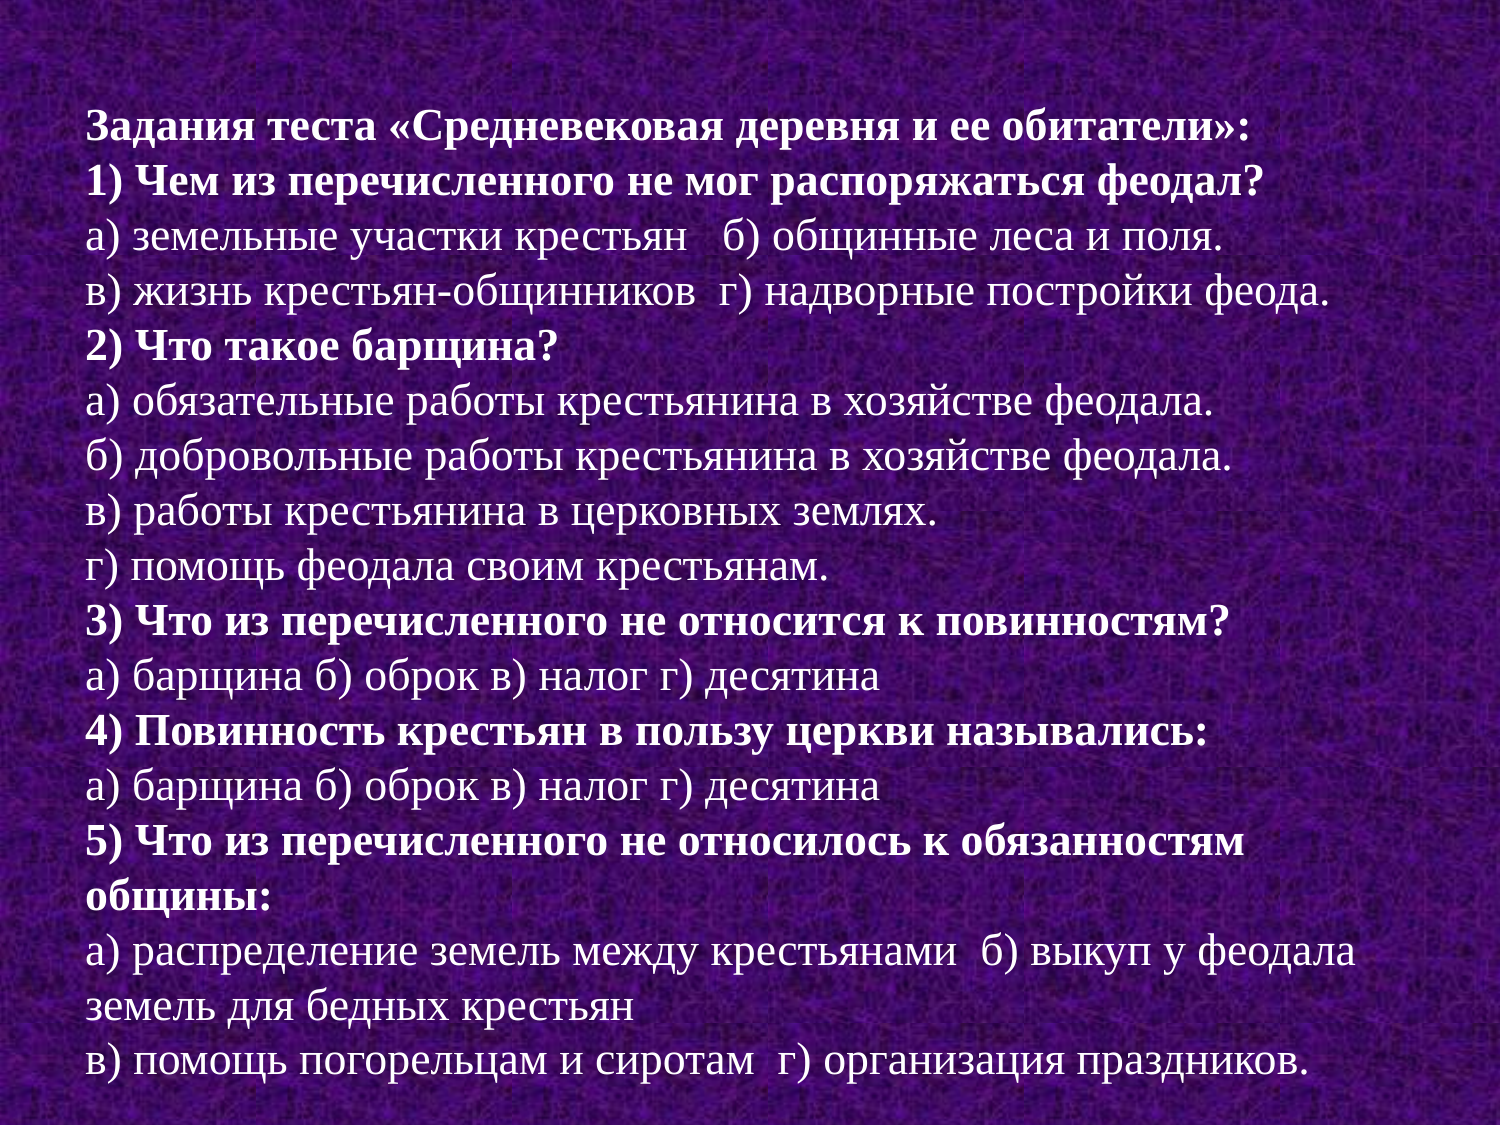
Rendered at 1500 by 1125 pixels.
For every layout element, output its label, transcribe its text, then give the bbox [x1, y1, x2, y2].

text_box Задания теста «Средневековая деревня и ее обитатели»: 1) Чем из перечисленного не мог распоряжаться феодал? а) земельные участки крестьян б) общинные леса и поля. в) жизнь крестьян-общинников г) надворные постройки феода. 2) Что такое барщина? а) обязательные работы крестьянина в хозяйстве феодала. б) добровольные работы крестьянина в хозяйстве феодала. в) работы крестьянина в церковных землях. г) помощь феодала своим крестьянам. 3) Что из перечисленного не относится к повинностям? а) барщина б) оброк в) налог г) десятина 4) Повинность крестьян в пользу церкви назывались: а) барщина б) оброк в) налог г) десятина 5) Что из перечисленного не относилось к обязанностям общины: а) распределение земель между крестьянами б) выкуп у феодала земель для бедных крестьян в) помощь погорельцам и сиротам г) организация праздников. [70, 87, 1454, 1092]
picture [0, 0, 1500, 1125]
